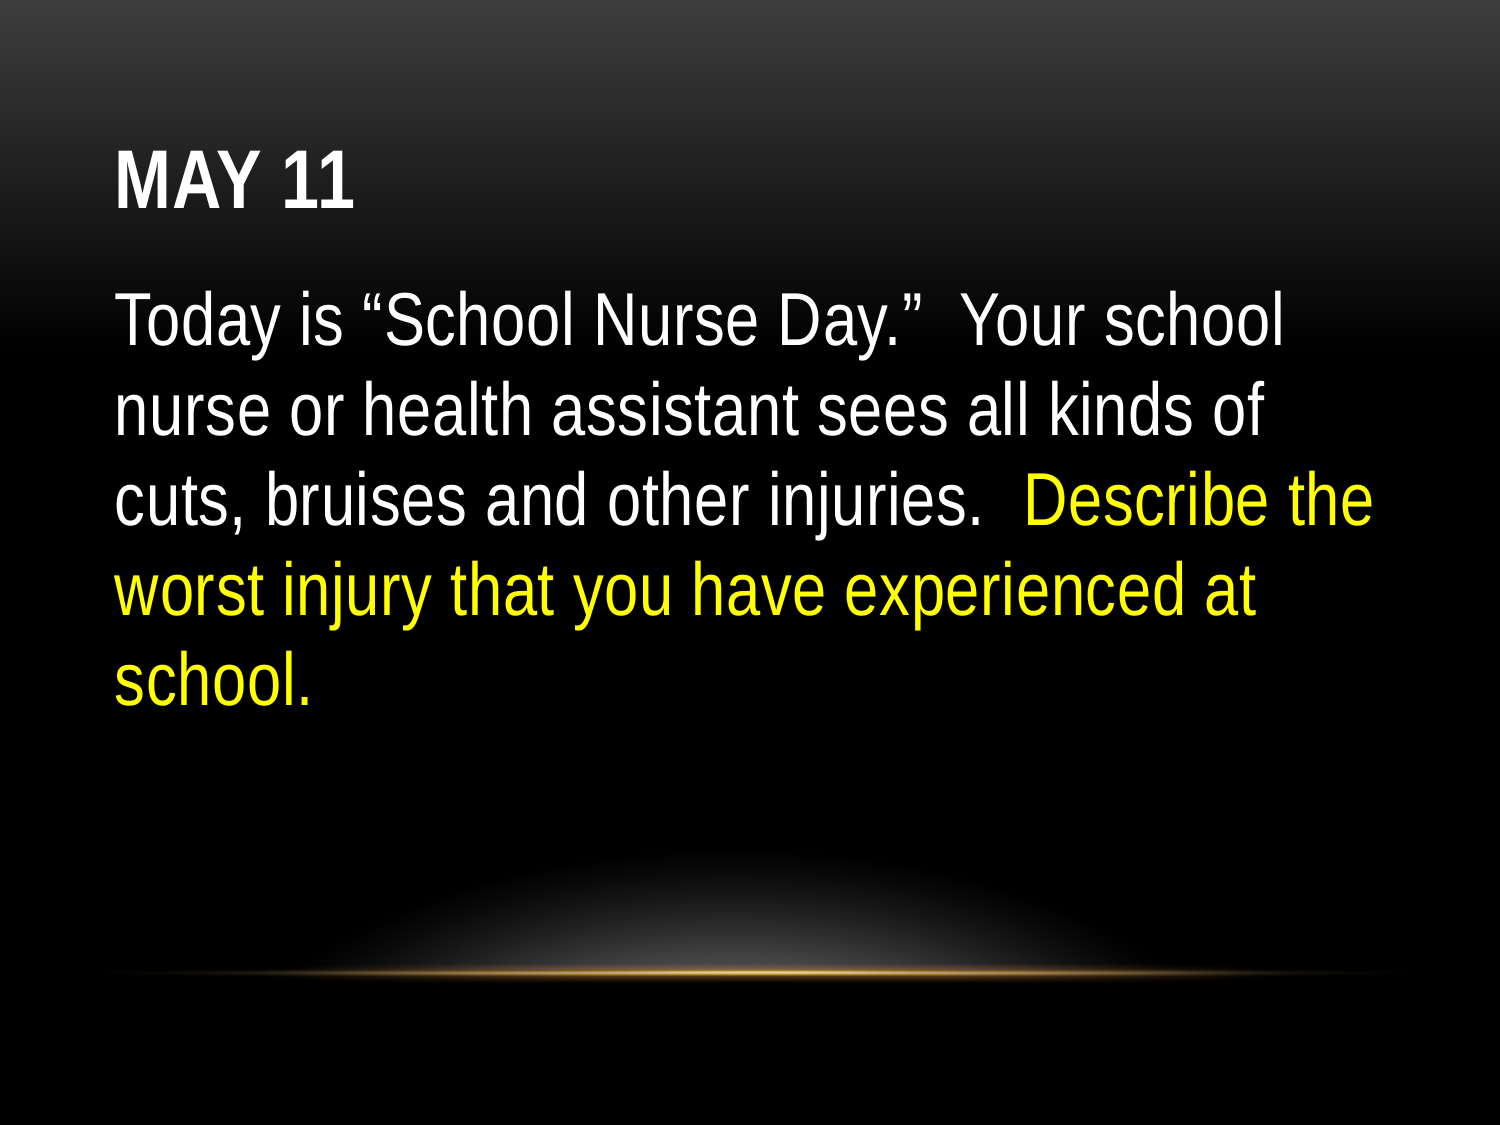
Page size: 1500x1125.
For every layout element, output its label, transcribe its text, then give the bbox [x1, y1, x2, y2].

title May 11 [99, 45, 1400, 233]
picture [0, 0, 1500, 1125]
list Today is “School Nurse Day.” Your school nurse or health assistant sees all kinds of cuts, bruises and other injuries. Describe the worst injury that you have experienced at school. [99, 262, 1400, 938]
